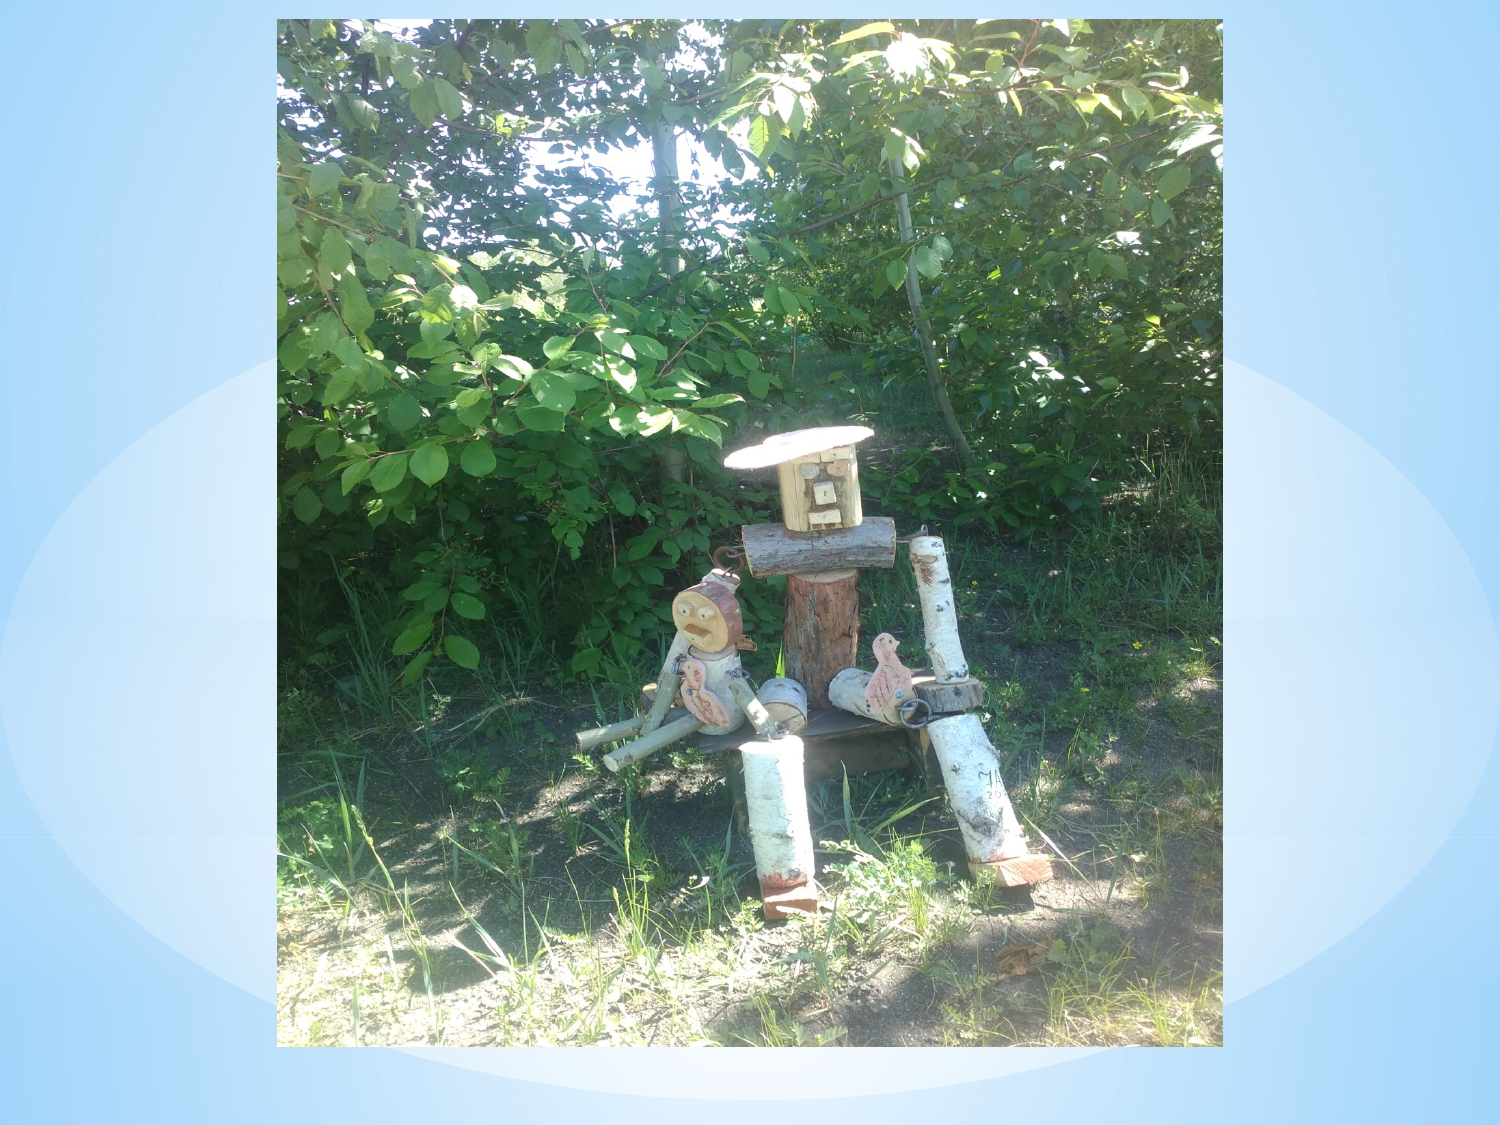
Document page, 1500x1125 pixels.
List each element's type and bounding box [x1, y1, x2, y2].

picture [277, 18, 1223, 1047]
